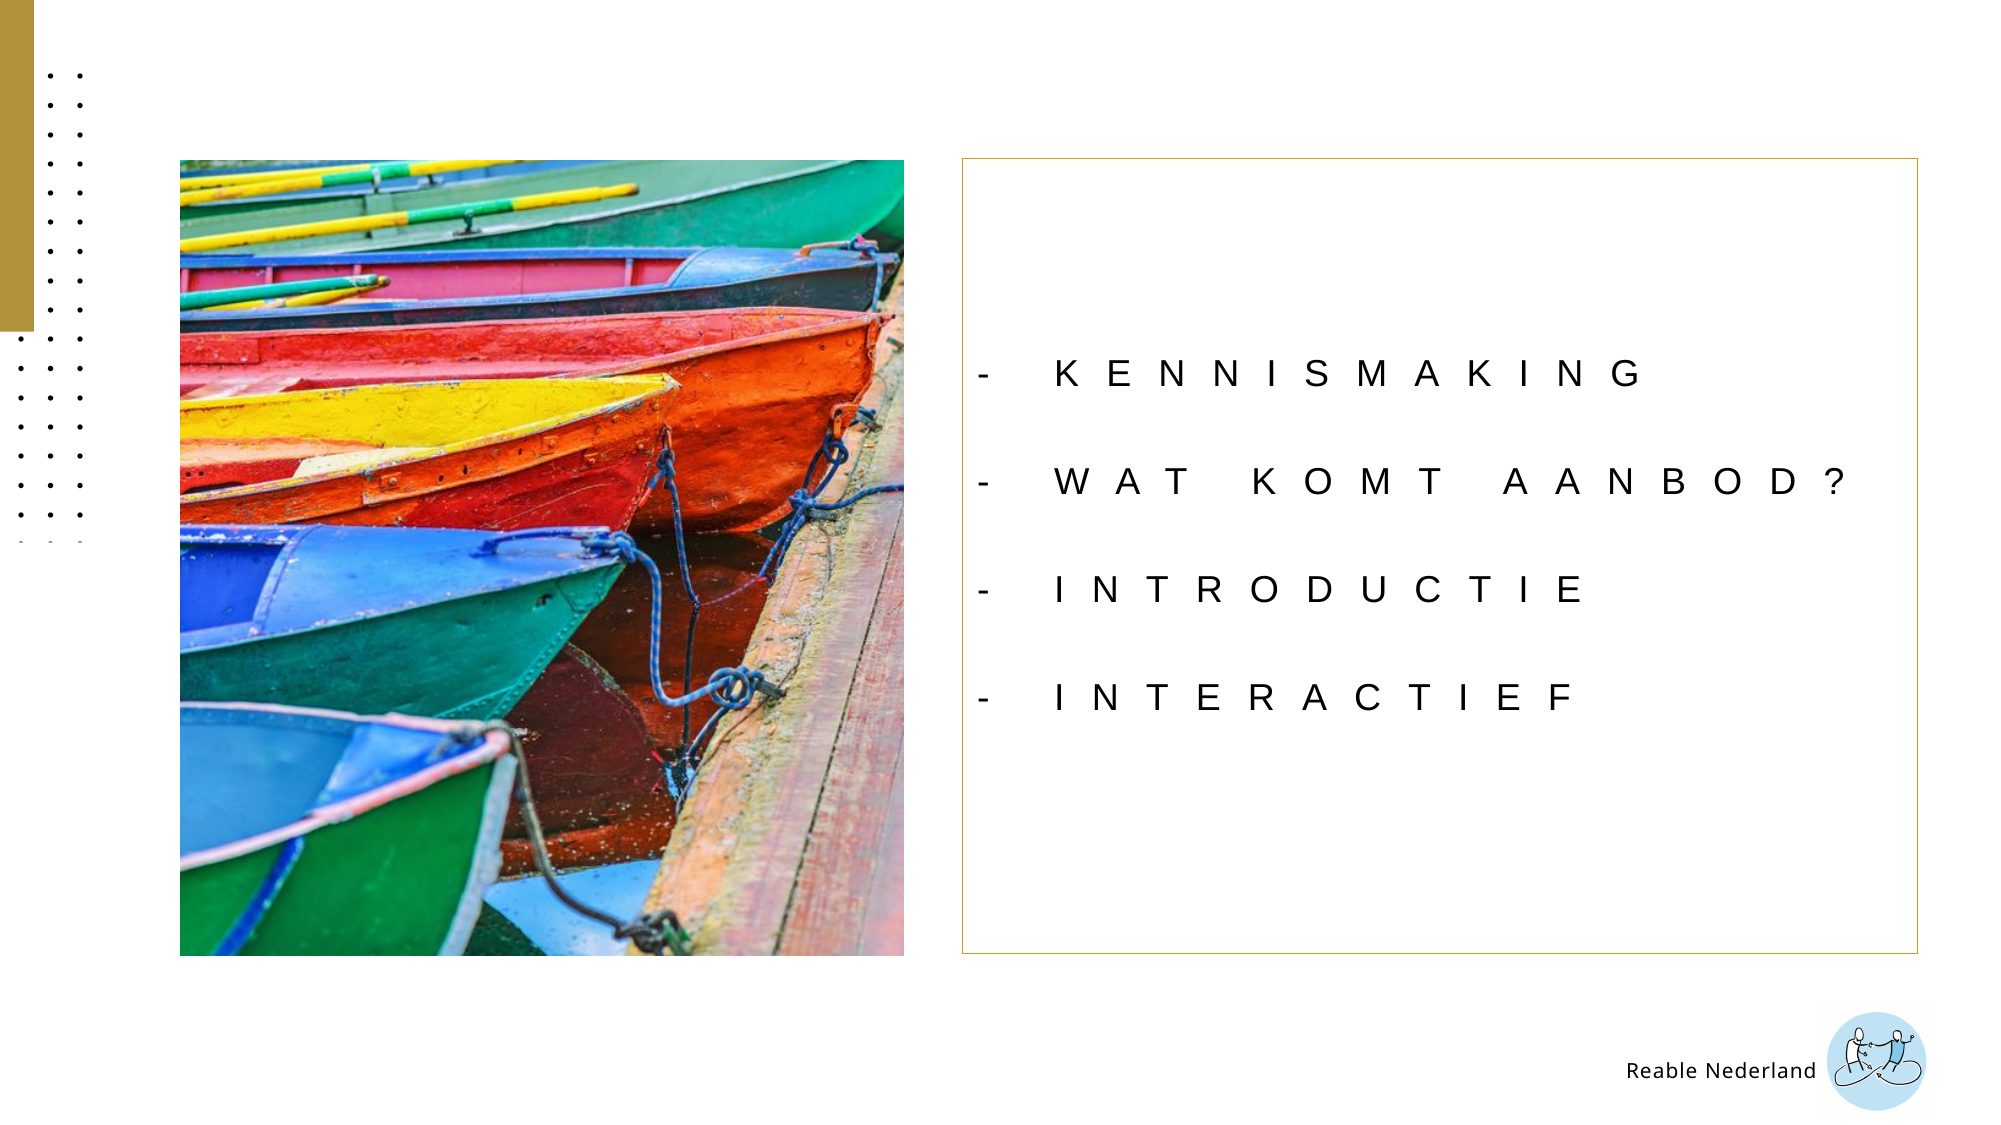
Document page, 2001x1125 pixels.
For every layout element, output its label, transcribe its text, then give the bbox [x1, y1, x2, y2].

picture [1817, 1000, 1933, 1117]
title - Kennismaking - wat komt aanbod? - Introductie - interactief [962, 158, 1918, 954]
picture [180, 160, 904, 956]
footer Reable Nederland [1262, 1040, 1817, 1101]
picture [6, 61, 94, 543]
